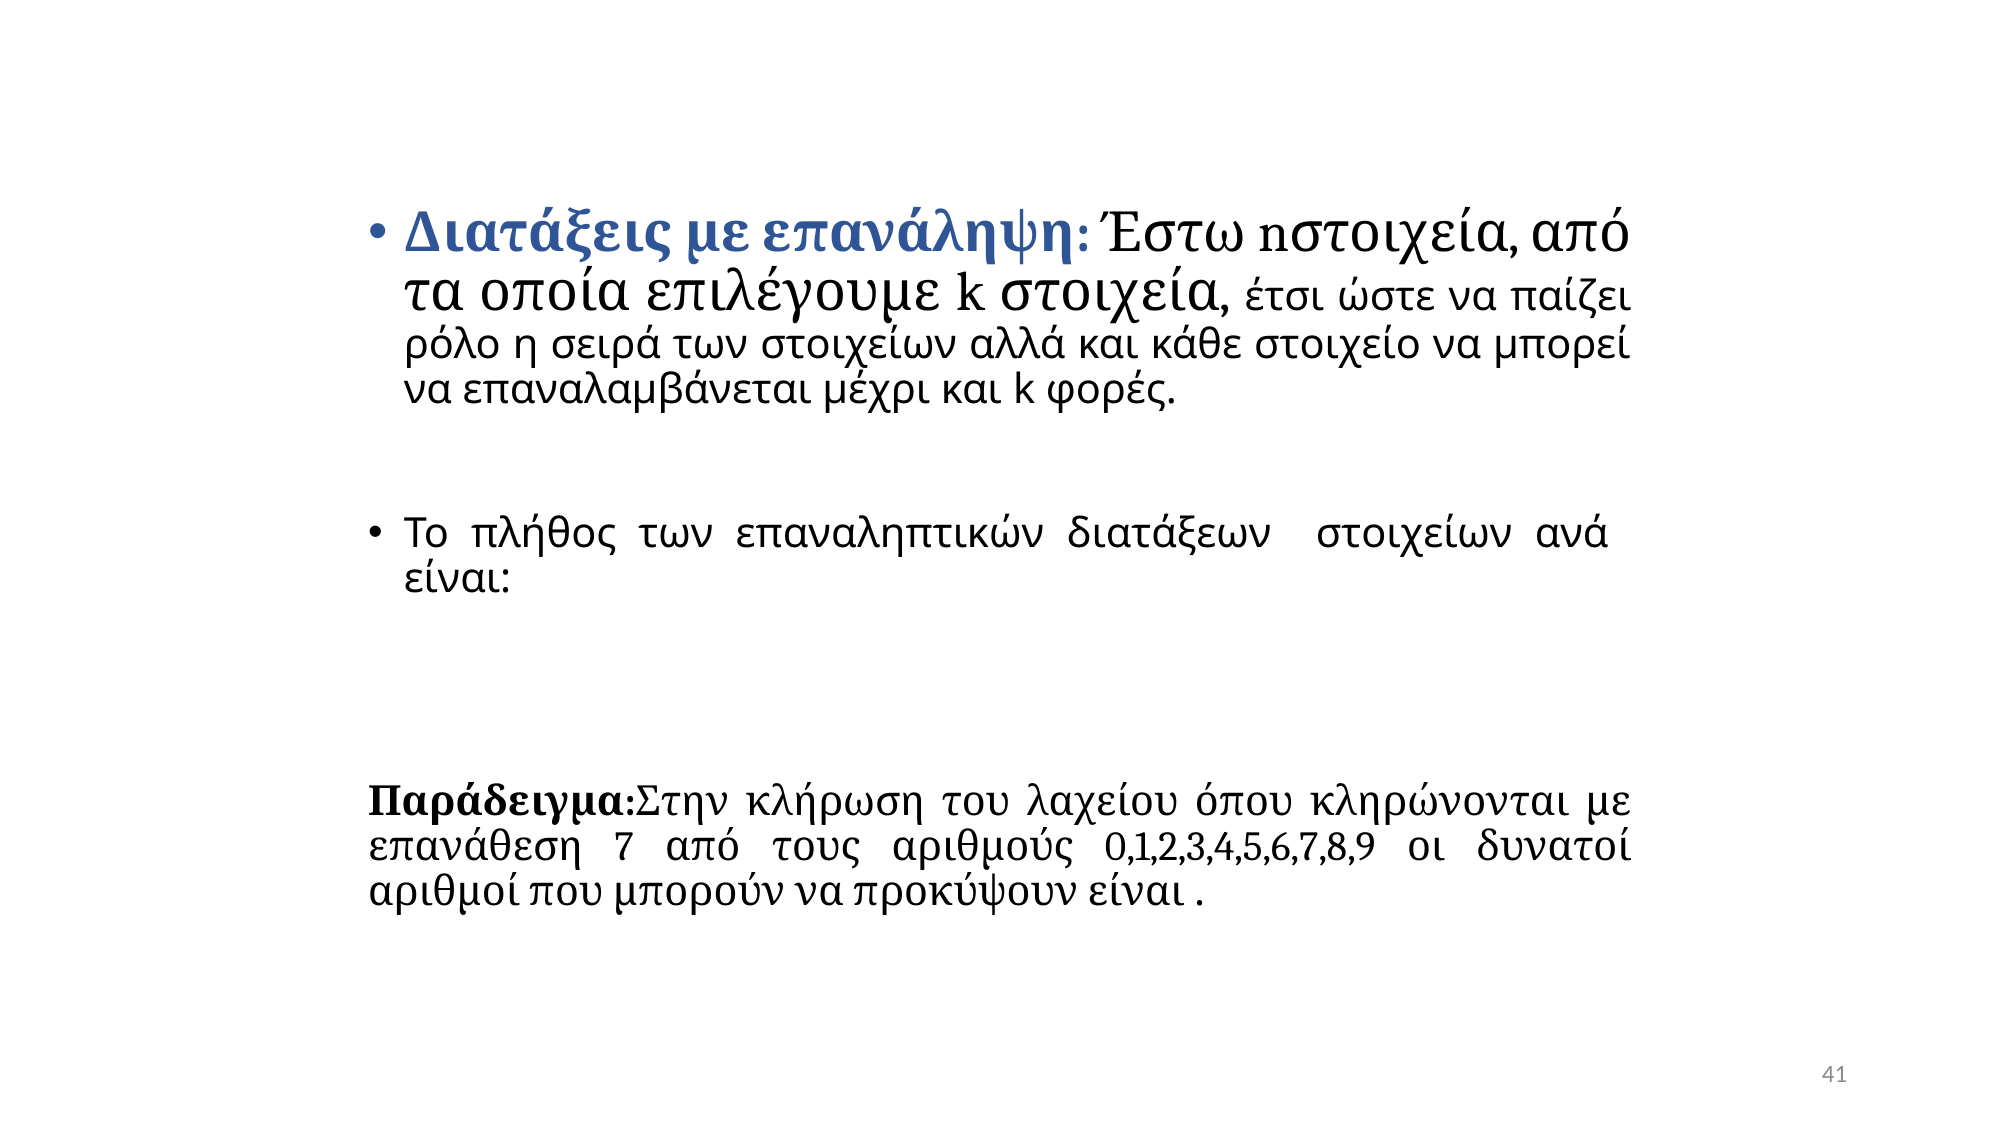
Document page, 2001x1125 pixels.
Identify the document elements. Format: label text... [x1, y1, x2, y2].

slide_number 41 [1412, 1042, 1863, 1103]
